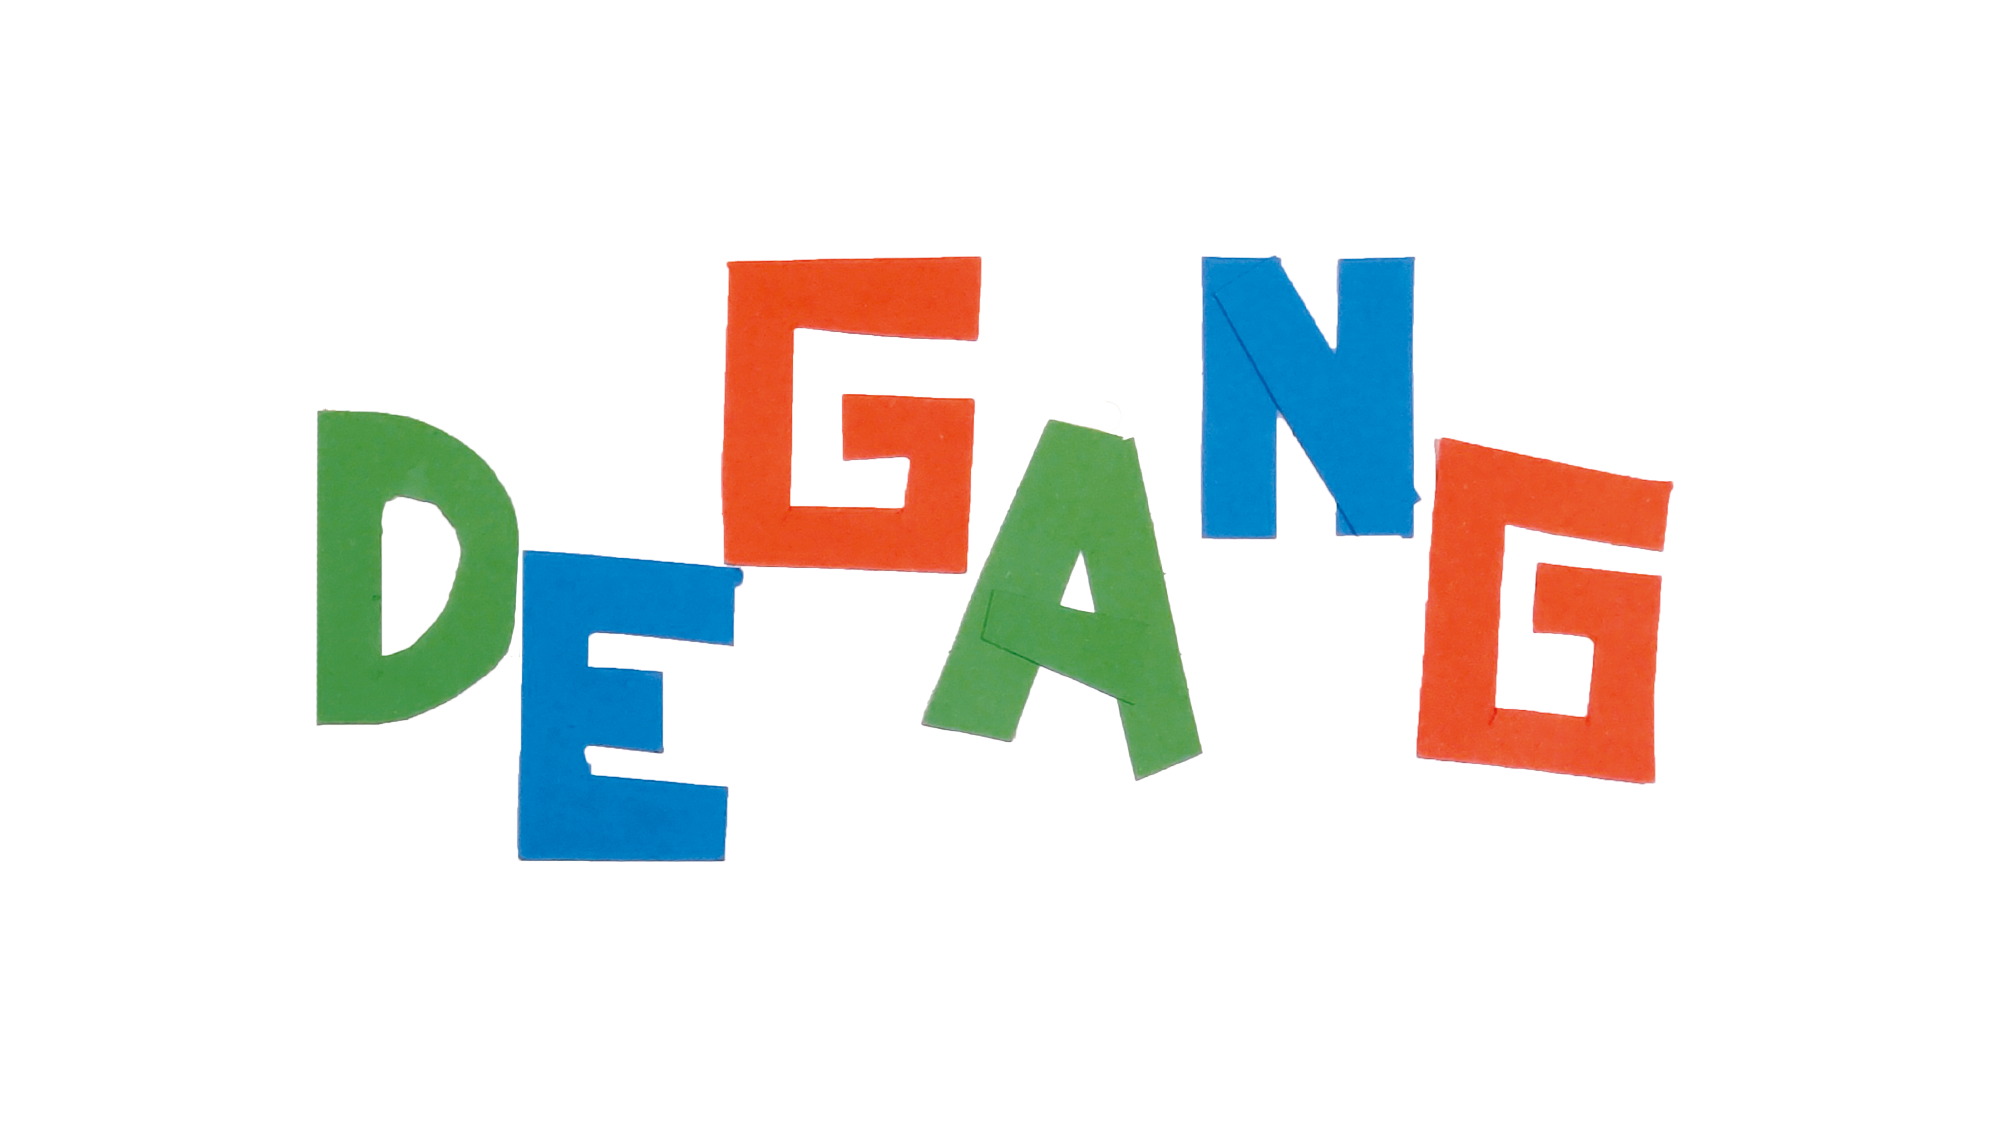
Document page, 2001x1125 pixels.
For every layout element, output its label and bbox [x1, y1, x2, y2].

picture [239, 176, 1761, 949]
